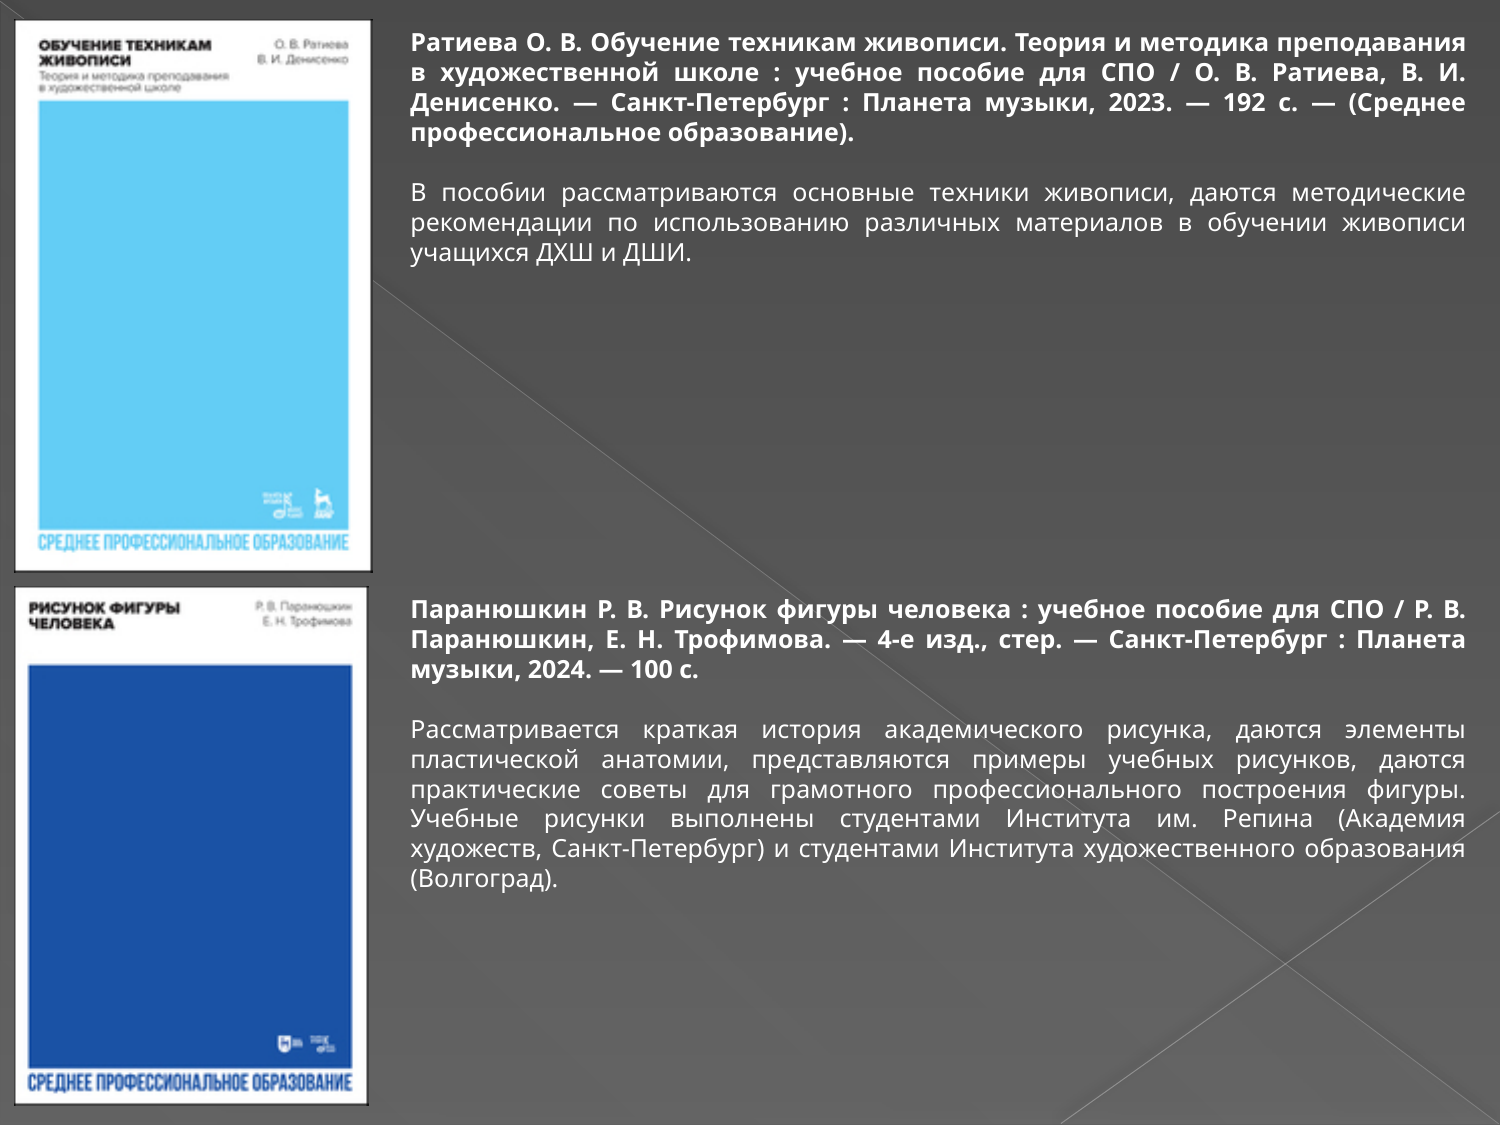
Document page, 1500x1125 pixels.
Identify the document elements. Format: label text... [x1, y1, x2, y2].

text_box Ратиева О. В. Обучение техникам живописи. Теория и методика преподавания в художественной школе : учебное пособие для СПО / О. В. Ратиева, В. И. Денисенко. — Санкт-Петербург : Планета музыки, 2023. — 192 с. — (Среднее профессиональное образование). В пособии рассматриваются основные техники живописи, даются методические рекомендации по использованию различных материалов в обучении живописи учащихся ДХШ и ДШИ. [395, 19, 1483, 274]
picture [13, 585, 369, 1107]
text_box Паранюшкин Р. В. Рисунок фигуры человека : учебное пособие для СПО / Р. В. Паранюшкин, Е. Н. Трофимова. — 4-е изд., стер. — Санкт-Петербург : Планета музыки, 2024. — 100 с. Рассматривается краткая история академического рисунка, даются элементы пластической анатомии, представляются примеры учебных рисунков, даются практические советы для грамотного профессионального построения фигуры. Учебные рисунки выполнены студентами Института им. Репина (Академия художеств, Санкт-Петербург) и студентами Института художественного образования (Волгоград). [395, 586, 1483, 901]
picture [13, 18, 373, 573]
